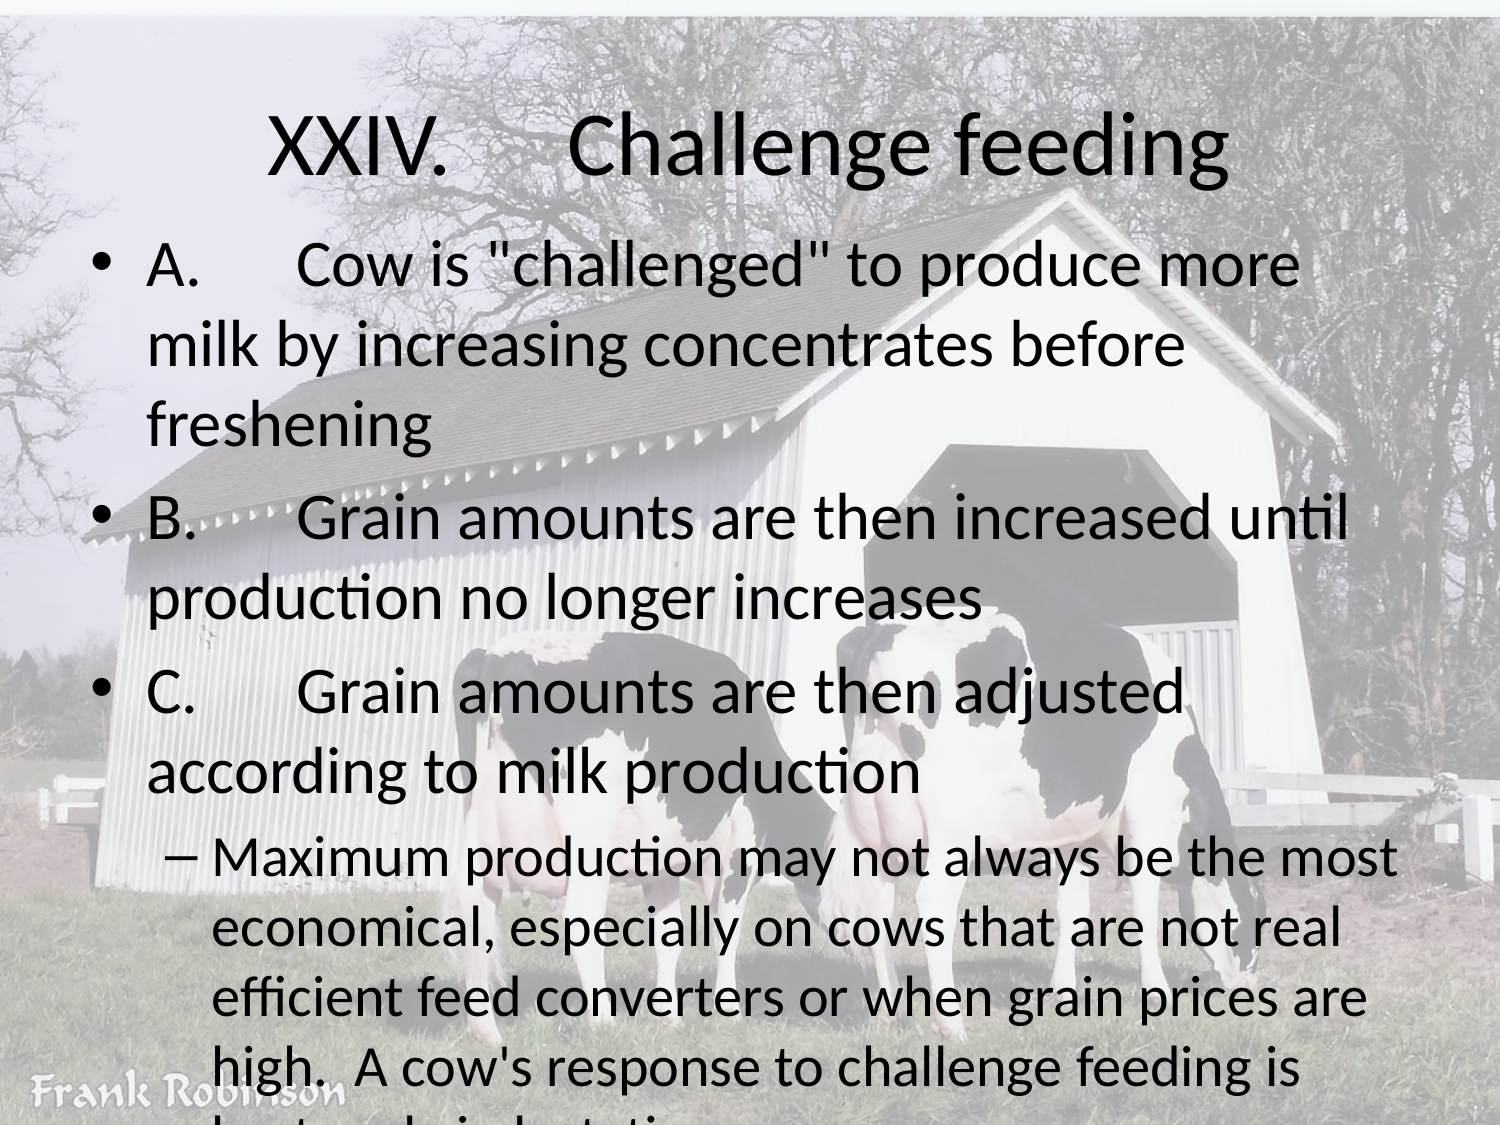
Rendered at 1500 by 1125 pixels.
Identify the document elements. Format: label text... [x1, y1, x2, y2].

list A. Cow is "challenged" to produce more milk by increasing concentrates before freshening B. Grain amounts are then increased until production no longer increases C. Grain amounts are then adjusted according to milk production Maximum production may not always be the most economical, especially on cows that are not real efficient feed converters or when grain prices are high. A cow's response to challenge feeding is best early in lactation. [75, 212, 1425, 955]
title XXIV. Challenge feeding [75, 45, 1425, 212]
